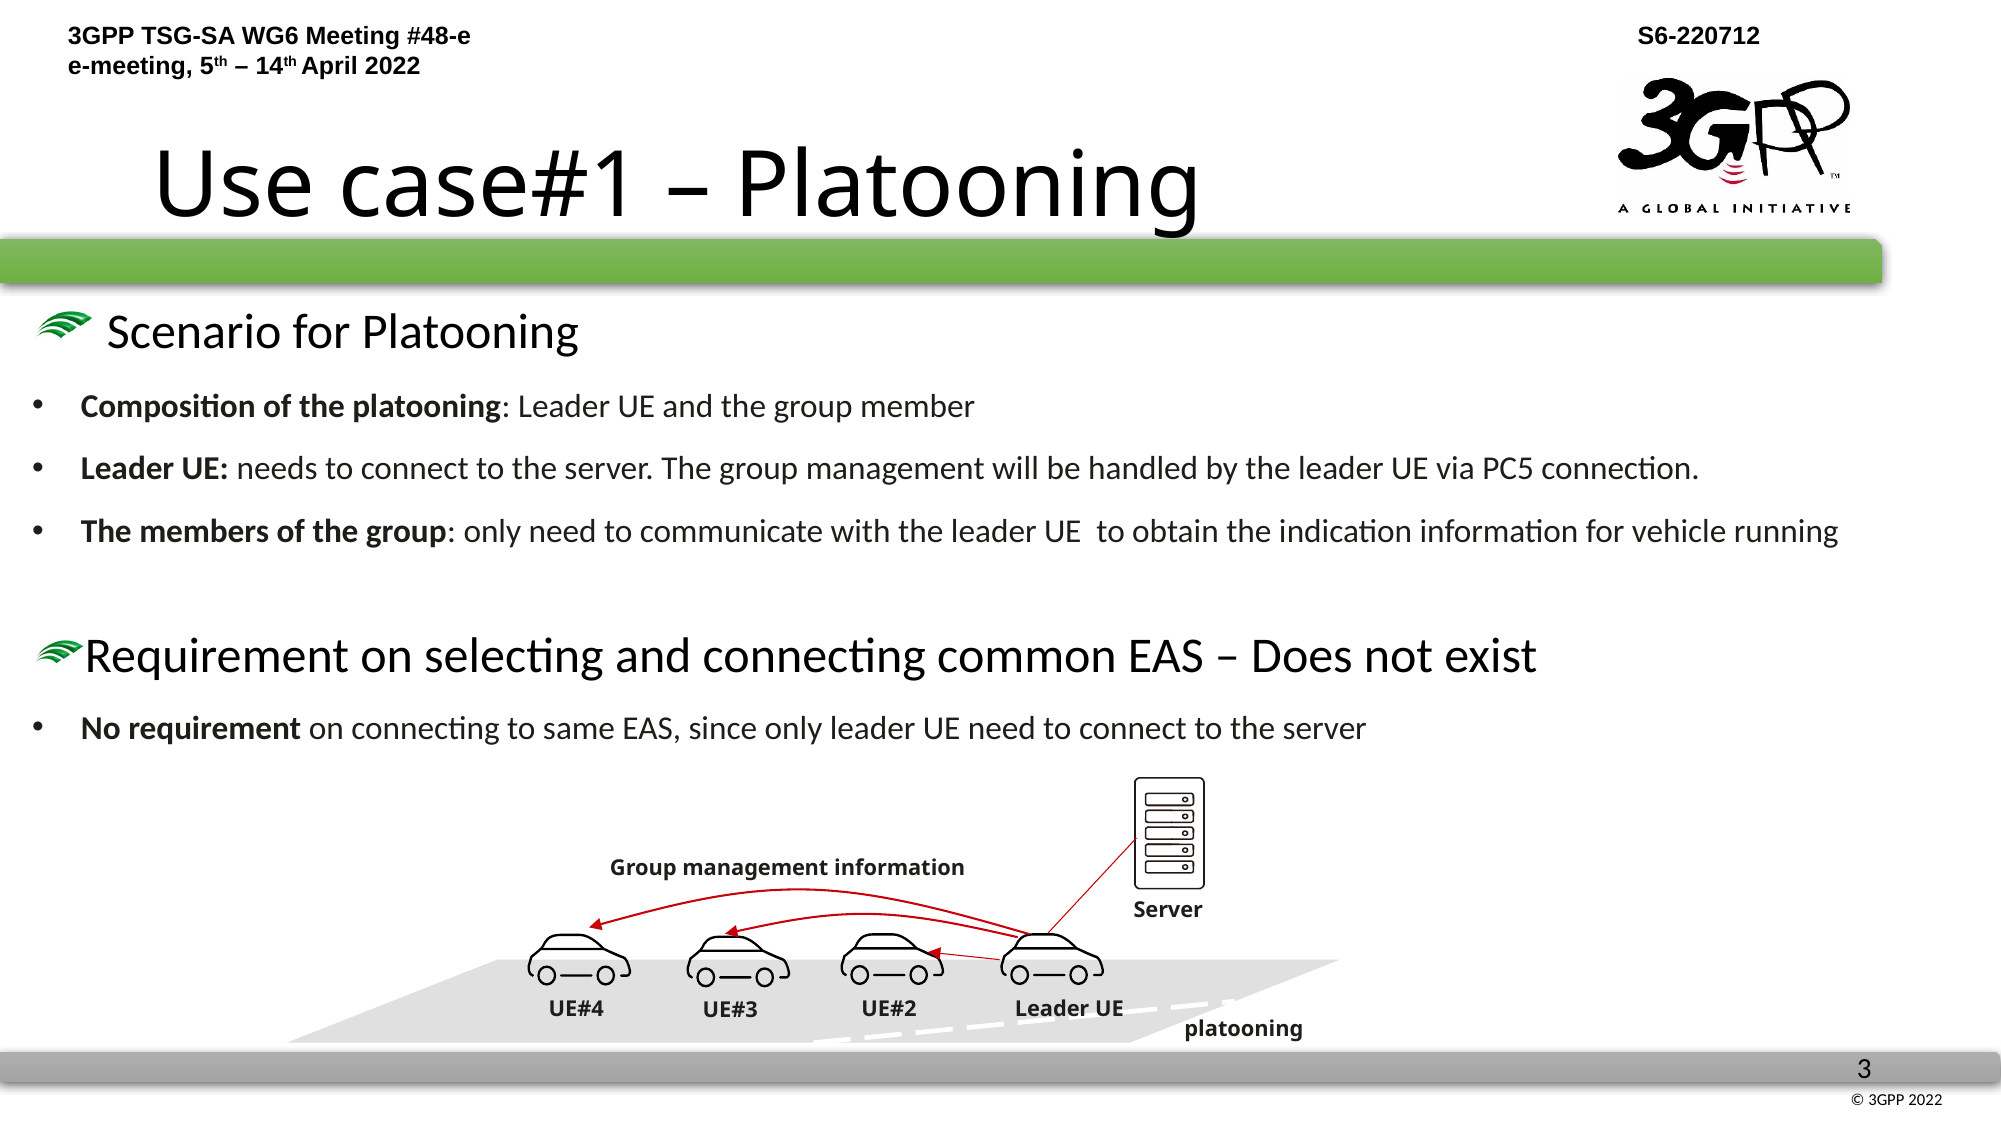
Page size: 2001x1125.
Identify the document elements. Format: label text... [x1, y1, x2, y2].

picture [32, 305, 94, 347]
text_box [286, 777, 1345, 1051]
title Use case#1 – Platooning [137, 96, 1863, 278]
list Scenario for Platooning Composition of the platooning: Leader UE and the group member Leader UE: needs to connect to the server. The group management will be handled by the leader UE via PC5 connection. The members of the group: only need to communicate with the leader UE to obtain the indication information for vehicle running Requirement on selecting and connecting common EAS – Does not exist No requirement on connecting to same EAS, since only leader UE need to connect to the server [17, 290, 1863, 778]
picture [32, 635, 85, 671]
picture [1618, 78, 1850, 96]
